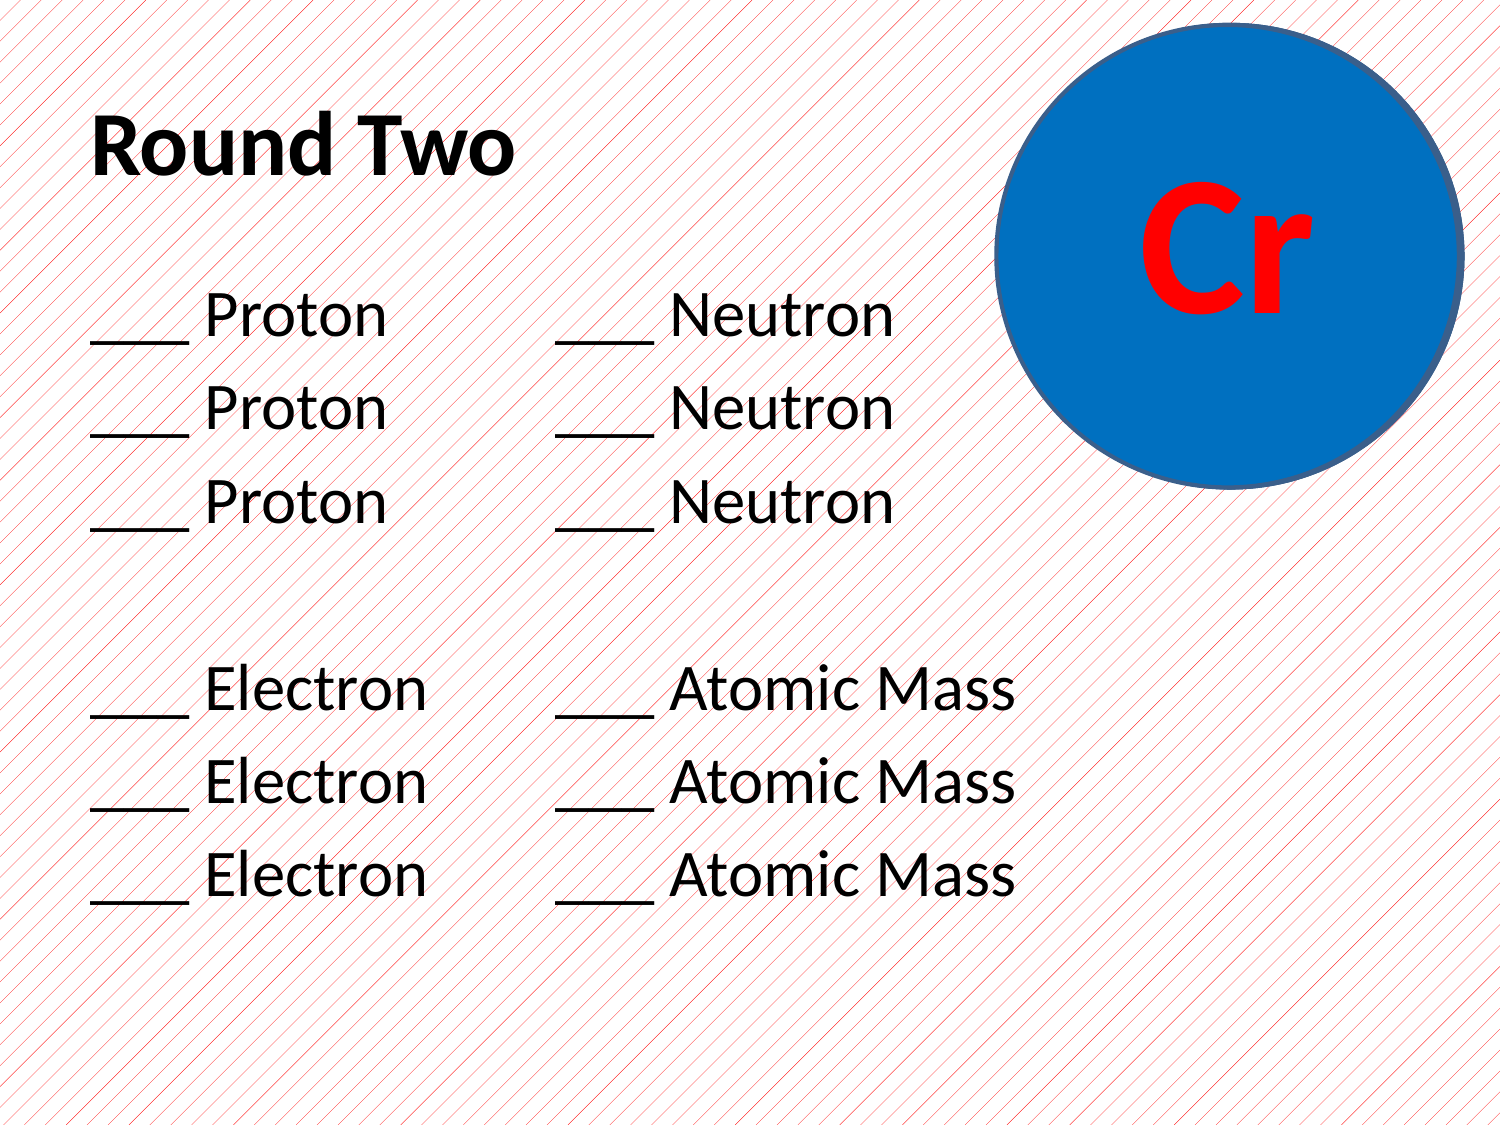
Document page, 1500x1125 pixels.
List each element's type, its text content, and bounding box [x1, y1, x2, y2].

text_box [1286, 29, 1465, 482]
title Round Two [75, 45, 1126, 233]
text_box Cr [994, 22, 1461, 490]
title Round Two [1333, 45, 1425, 124]
list ___ Proton ___ Neutron ___ Proton ___ Neutron ___ Proton ___ Neutron ___ Electron ___ Atomic Mass ___ Electron ___ Atomic Mass ___ Electron ___ Atomic Mass [75, 262, 1425, 1005]
